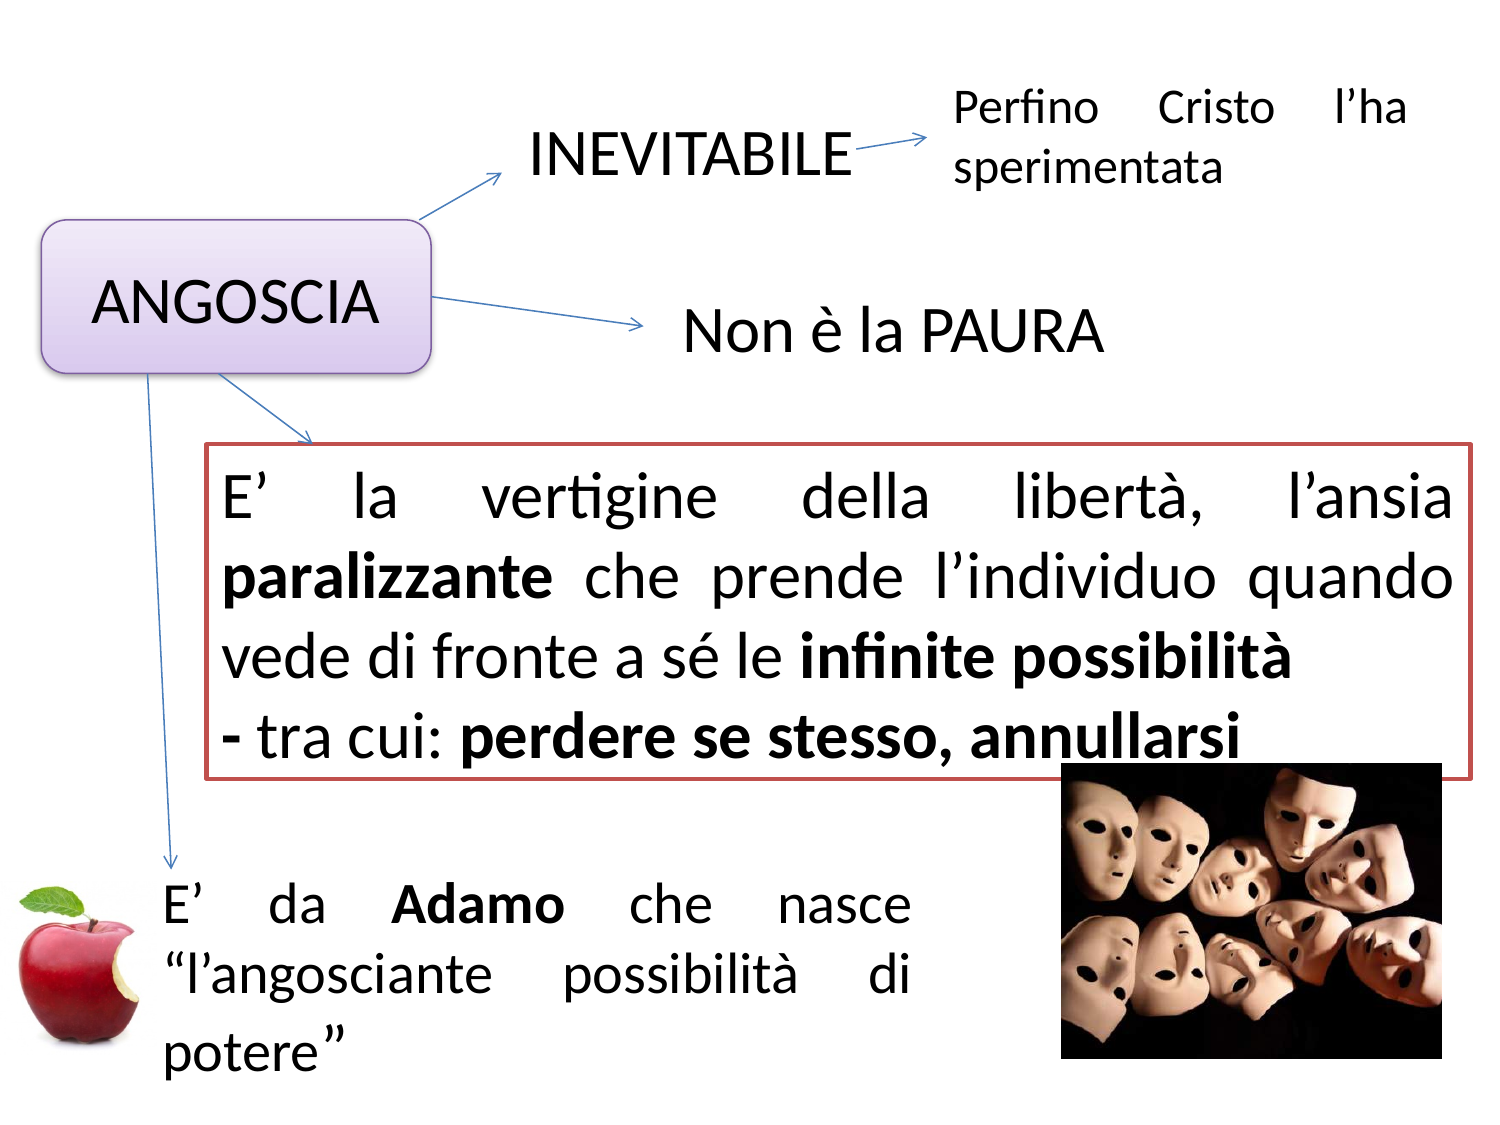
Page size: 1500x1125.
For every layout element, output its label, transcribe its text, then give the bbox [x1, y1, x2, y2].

text_box E’ da Adamo che nasce “l’angosciante possibilità di potere” [147, 857, 928, 1093]
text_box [147, 373, 172, 870]
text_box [430, 296, 644, 327]
picture [0, 881, 157, 1055]
text_box ANGOSCIA [40, 219, 432, 375]
picture [1061, 763, 1442, 1059]
text_box INEVITABILE [513, 101, 892, 197]
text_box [855, 136, 928, 150]
text_box Non è la PAURA [667, 278, 1152, 374]
text_box Perfino Cristo l’ha sperimentata [938, 66, 1424, 202]
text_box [418, 172, 503, 221]
text_box E’ la vertigine della libertà, l’ansia paralizzante che prende l’individuo quando vede di fronte a sé le infinite possibilità - tra cui: perdere se stesso, annullarsi [204, 442, 1473, 781]
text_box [218, 373, 314, 445]
